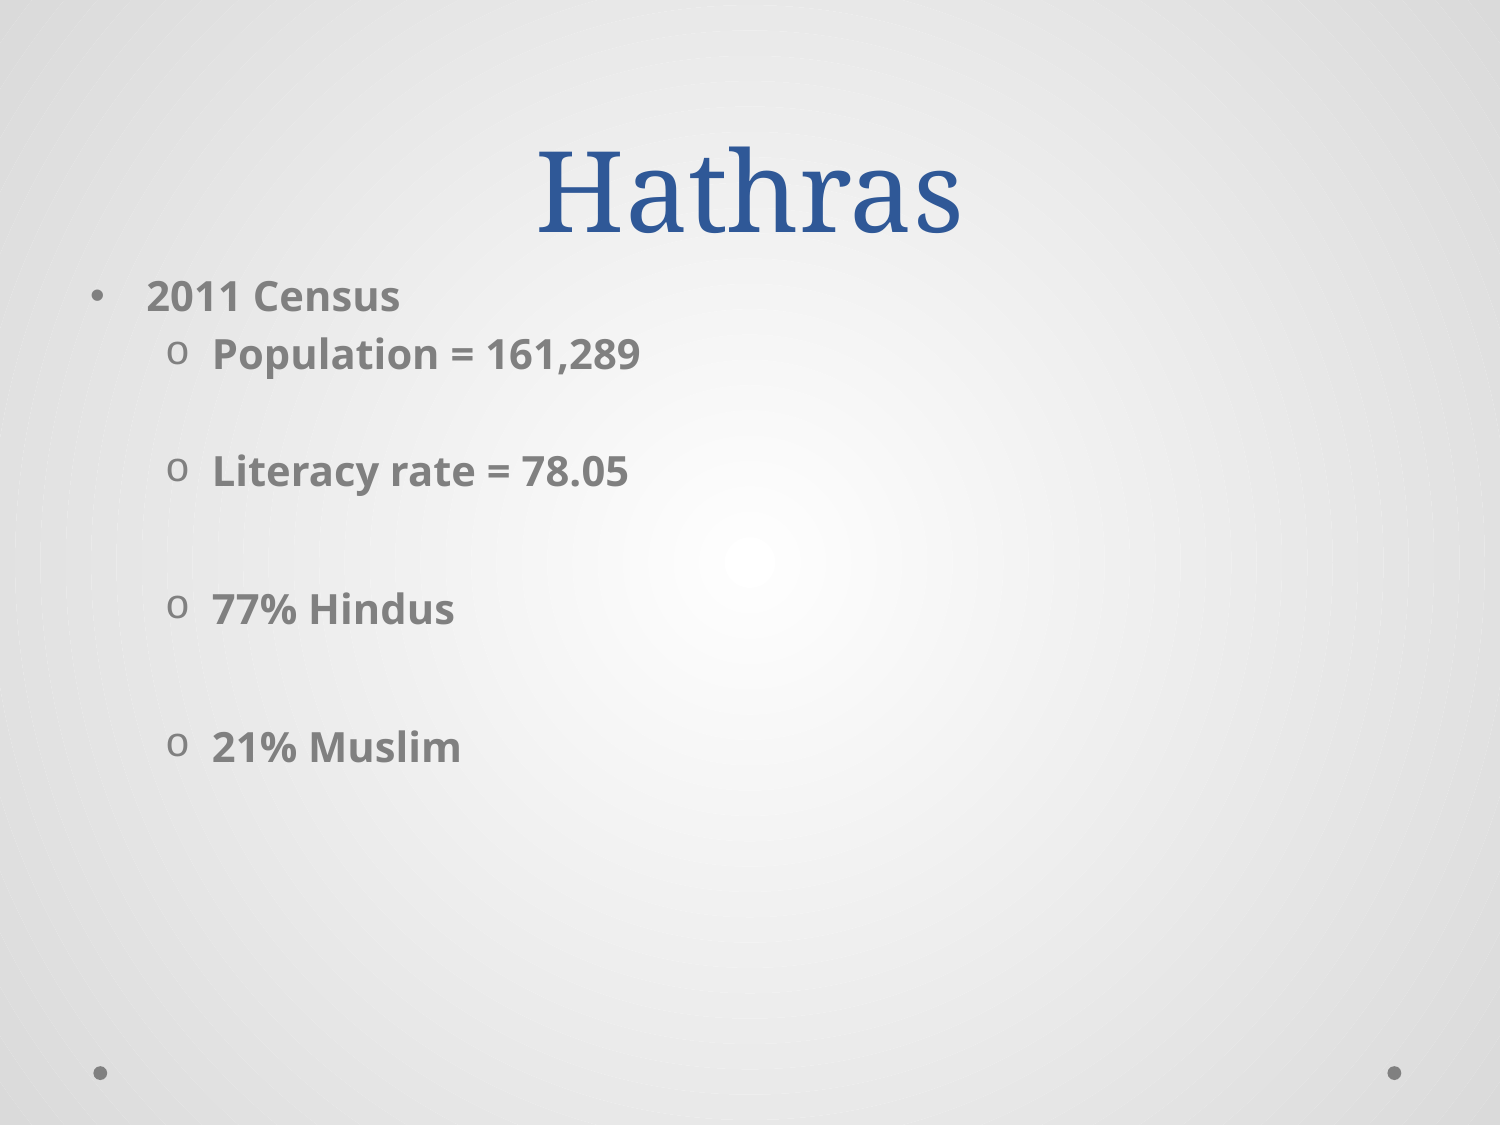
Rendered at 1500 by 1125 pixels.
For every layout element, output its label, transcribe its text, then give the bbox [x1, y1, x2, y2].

list 2011 Census Population = 161,289 Literacy rate = 78.05 77% Hindus 21% Muslim [75, 262, 1425, 1005]
title Hathras [75, 0, 1425, 262]
